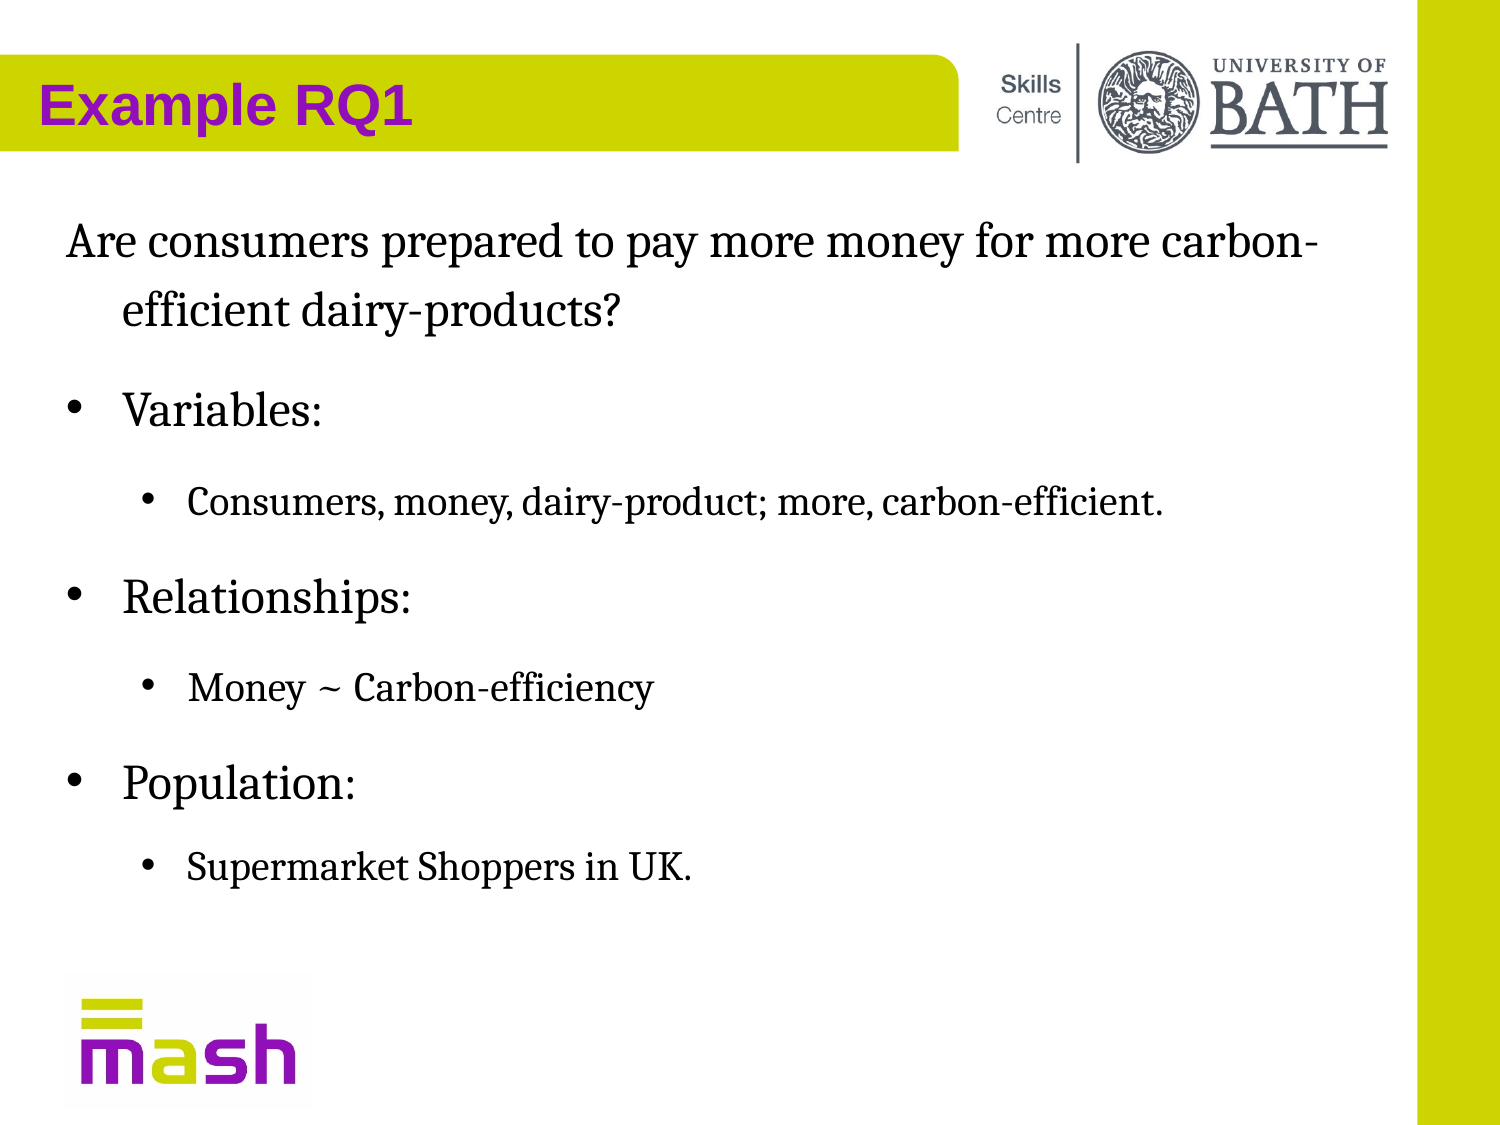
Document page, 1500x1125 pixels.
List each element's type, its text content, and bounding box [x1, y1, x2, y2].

title Example RQ1 [24, 59, 1354, 154]
list Are consumers prepared to pay more money for more carbon-efficient dairy-products? Variables: Consumers, money, dairy-product; more, carbon-efficient. Relationships: Money ~ Carbon-efficiency Population: Supermarket Shoppers in UK. [50, 191, 1386, 934]
picture [64, 973, 313, 1109]
picture [988, 35, 1388, 171]
